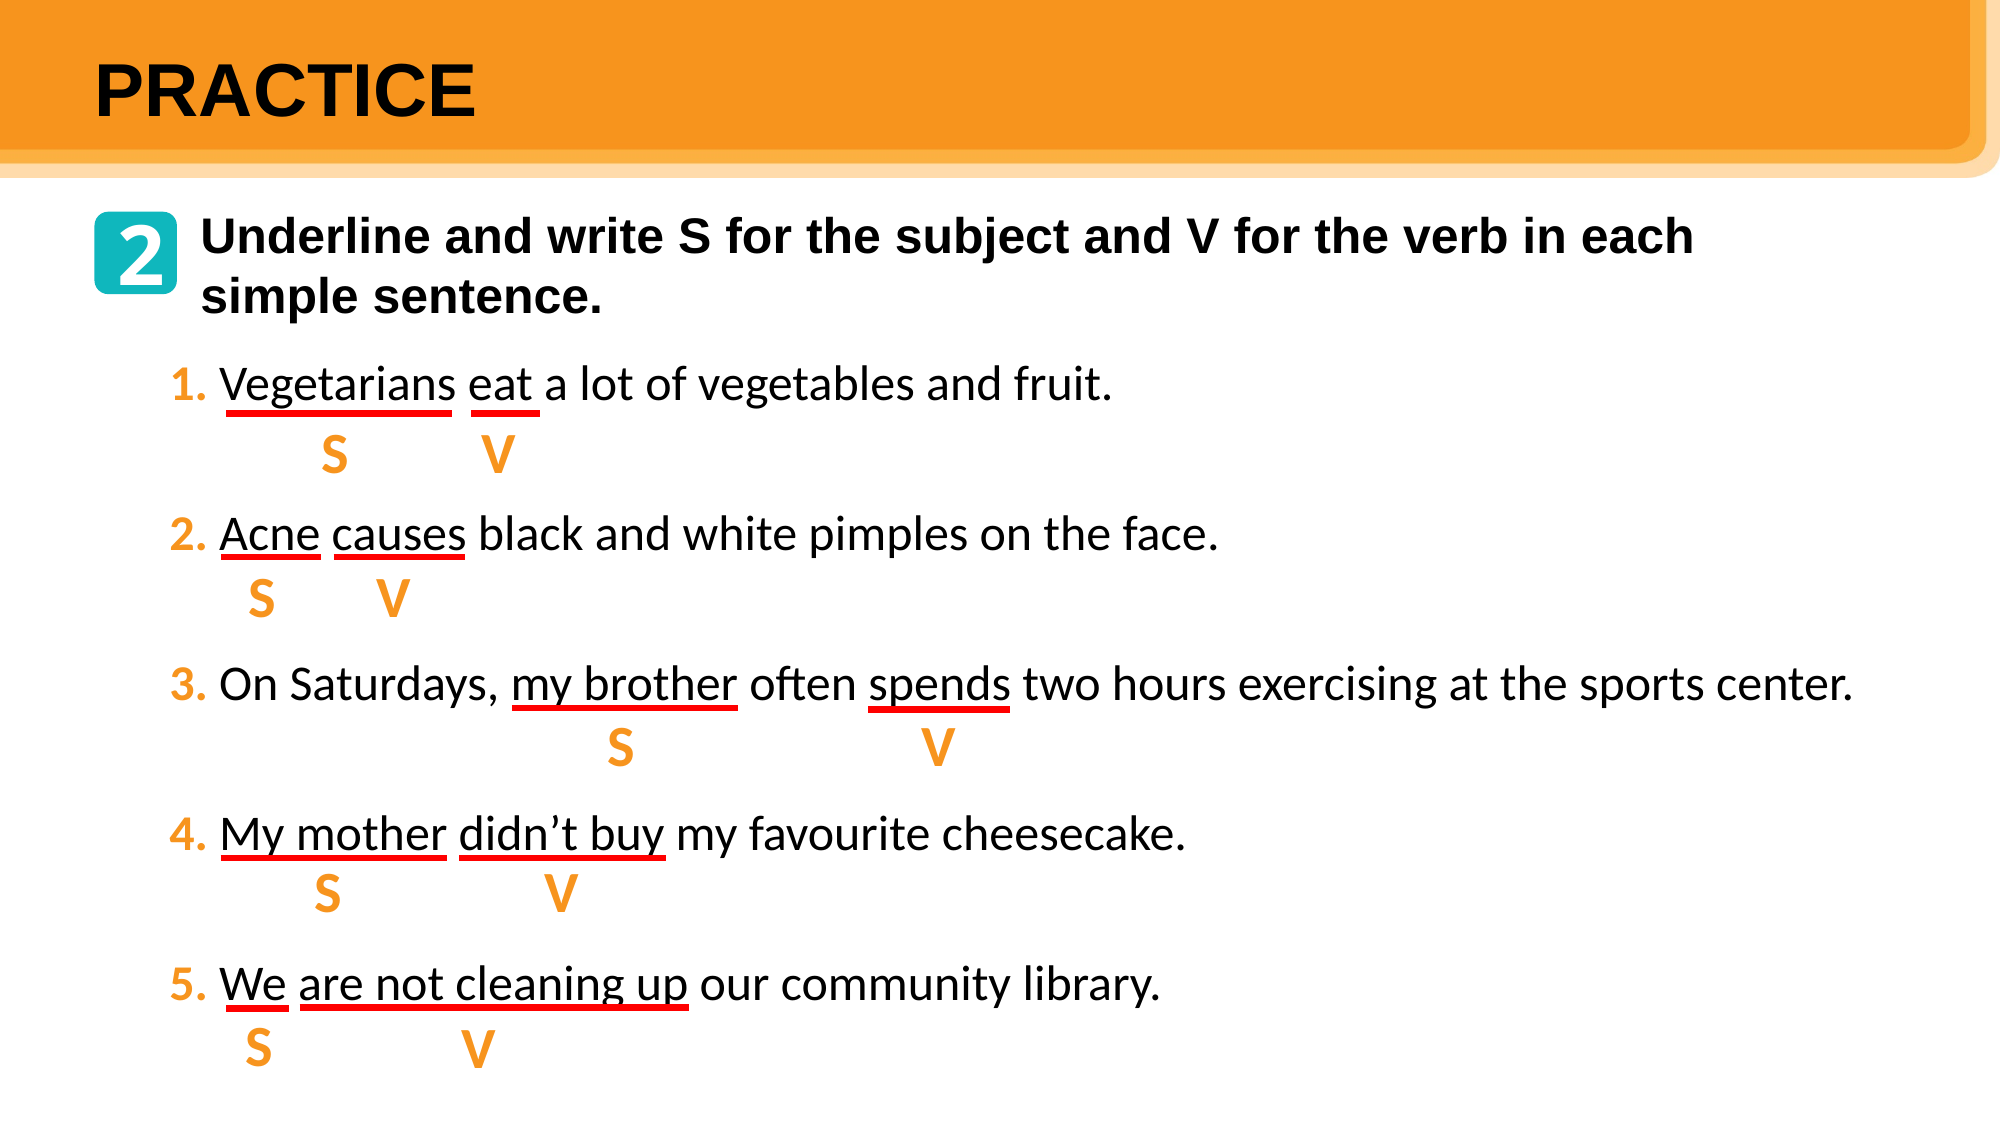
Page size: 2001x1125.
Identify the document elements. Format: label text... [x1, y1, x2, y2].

text_box V [446, 1002, 513, 1007]
text_box [169, 212, 178, 252]
text_box V [529, 846, 596, 857]
text_box Underline and write S for the subject and V for the verb in each simple sentence. [185, 196, 1882, 252]
text_box S [234, 552, 300, 557]
text_box V [467, 408, 533, 493]
text_box S [306, 414, 372, 493]
text_box S [592, 708, 658, 786]
text_box S [299, 846, 366, 857]
text_box V [529, 858, 596, 932]
text_box V [361, 552, 428, 557]
text_box 1. Vegetarians eat a lot of vegetables and fruit. 2. Acne causes black and white pimples on the face. 3. On Saturdays, my brother often spends two hours exercising at the sports center. 4. My mother didn’t buy my favourite cheesecake. 5. We are not cleaning up our community library. [154, 252, 1908, 1125]
text_box V [906, 700, 972, 709]
text_box [93, 211, 103, 295]
text_box S [234, 558, 300, 637]
text_box 2 [103, 194, 169, 310]
text_box V [361, 558, 428, 637]
text_box V [906, 710, 972, 786]
text_box S [592, 700, 658, 707]
text_box S [299, 858, 366, 932]
picture [0, 0, 2000, 178]
text_box S [306, 407, 372, 413]
text_box V [446, 1008, 513, 1088]
text_box S [231, 1001, 297, 1086]
